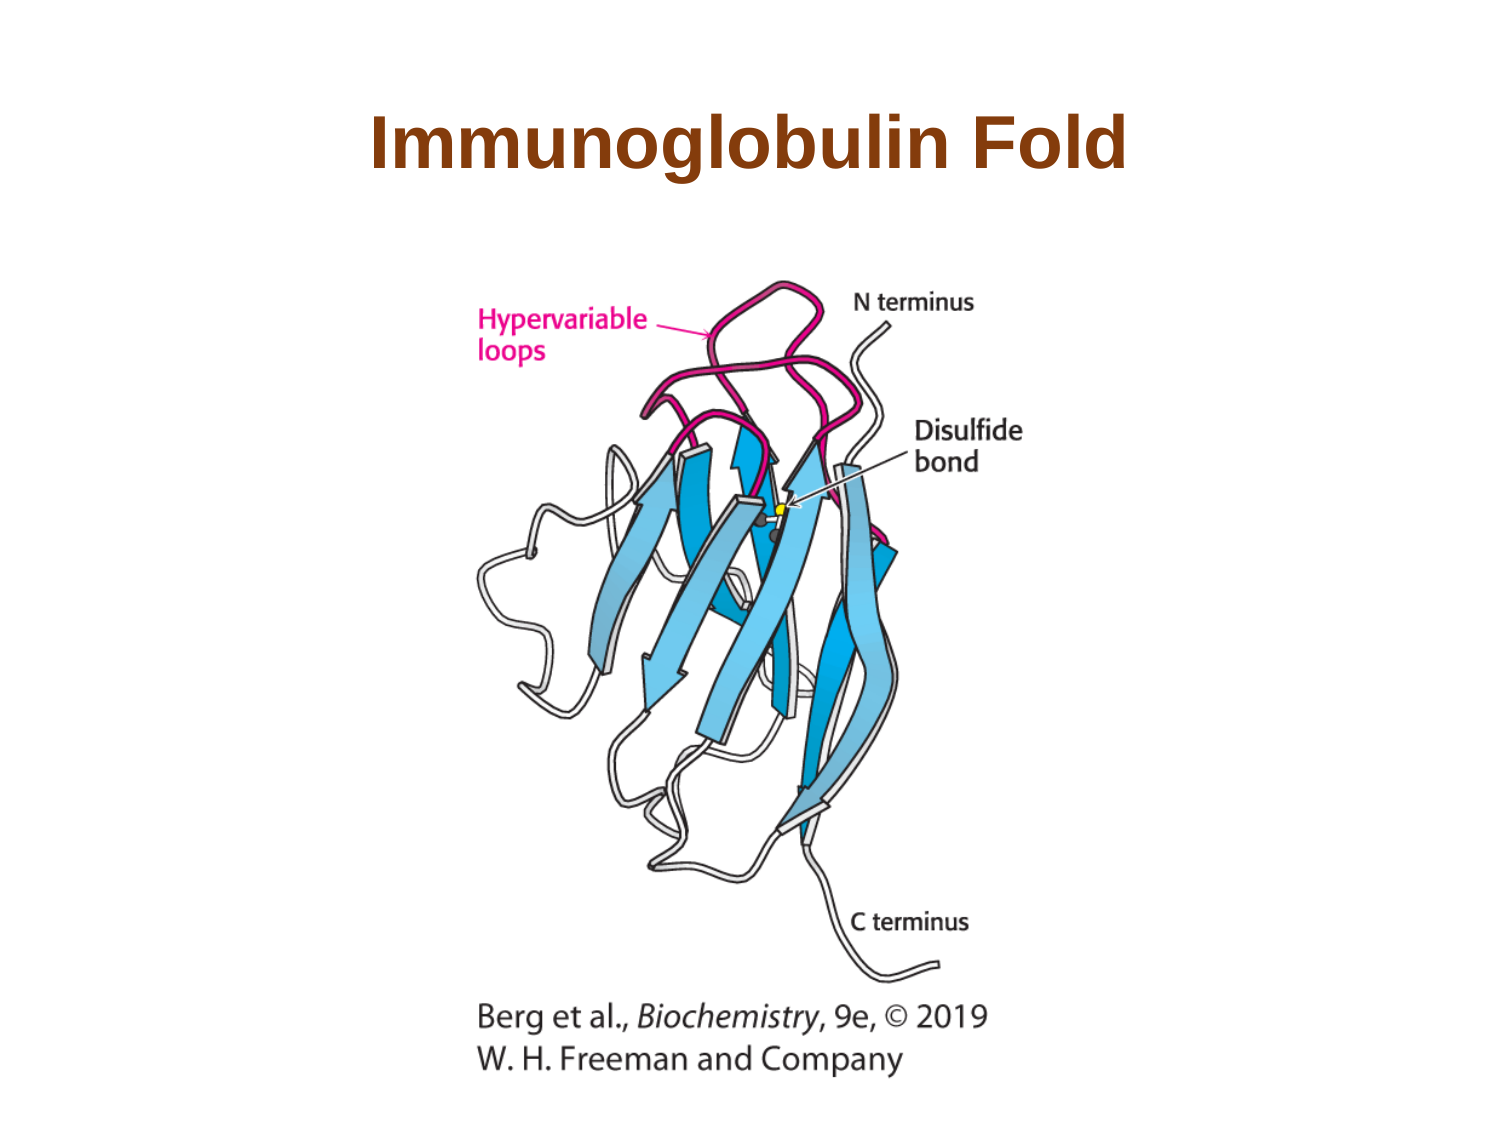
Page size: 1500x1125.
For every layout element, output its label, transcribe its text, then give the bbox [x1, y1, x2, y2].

title Immunoglobulin Fold [75, 45, 1425, 233]
picture [305, 277, 1195, 1082]
